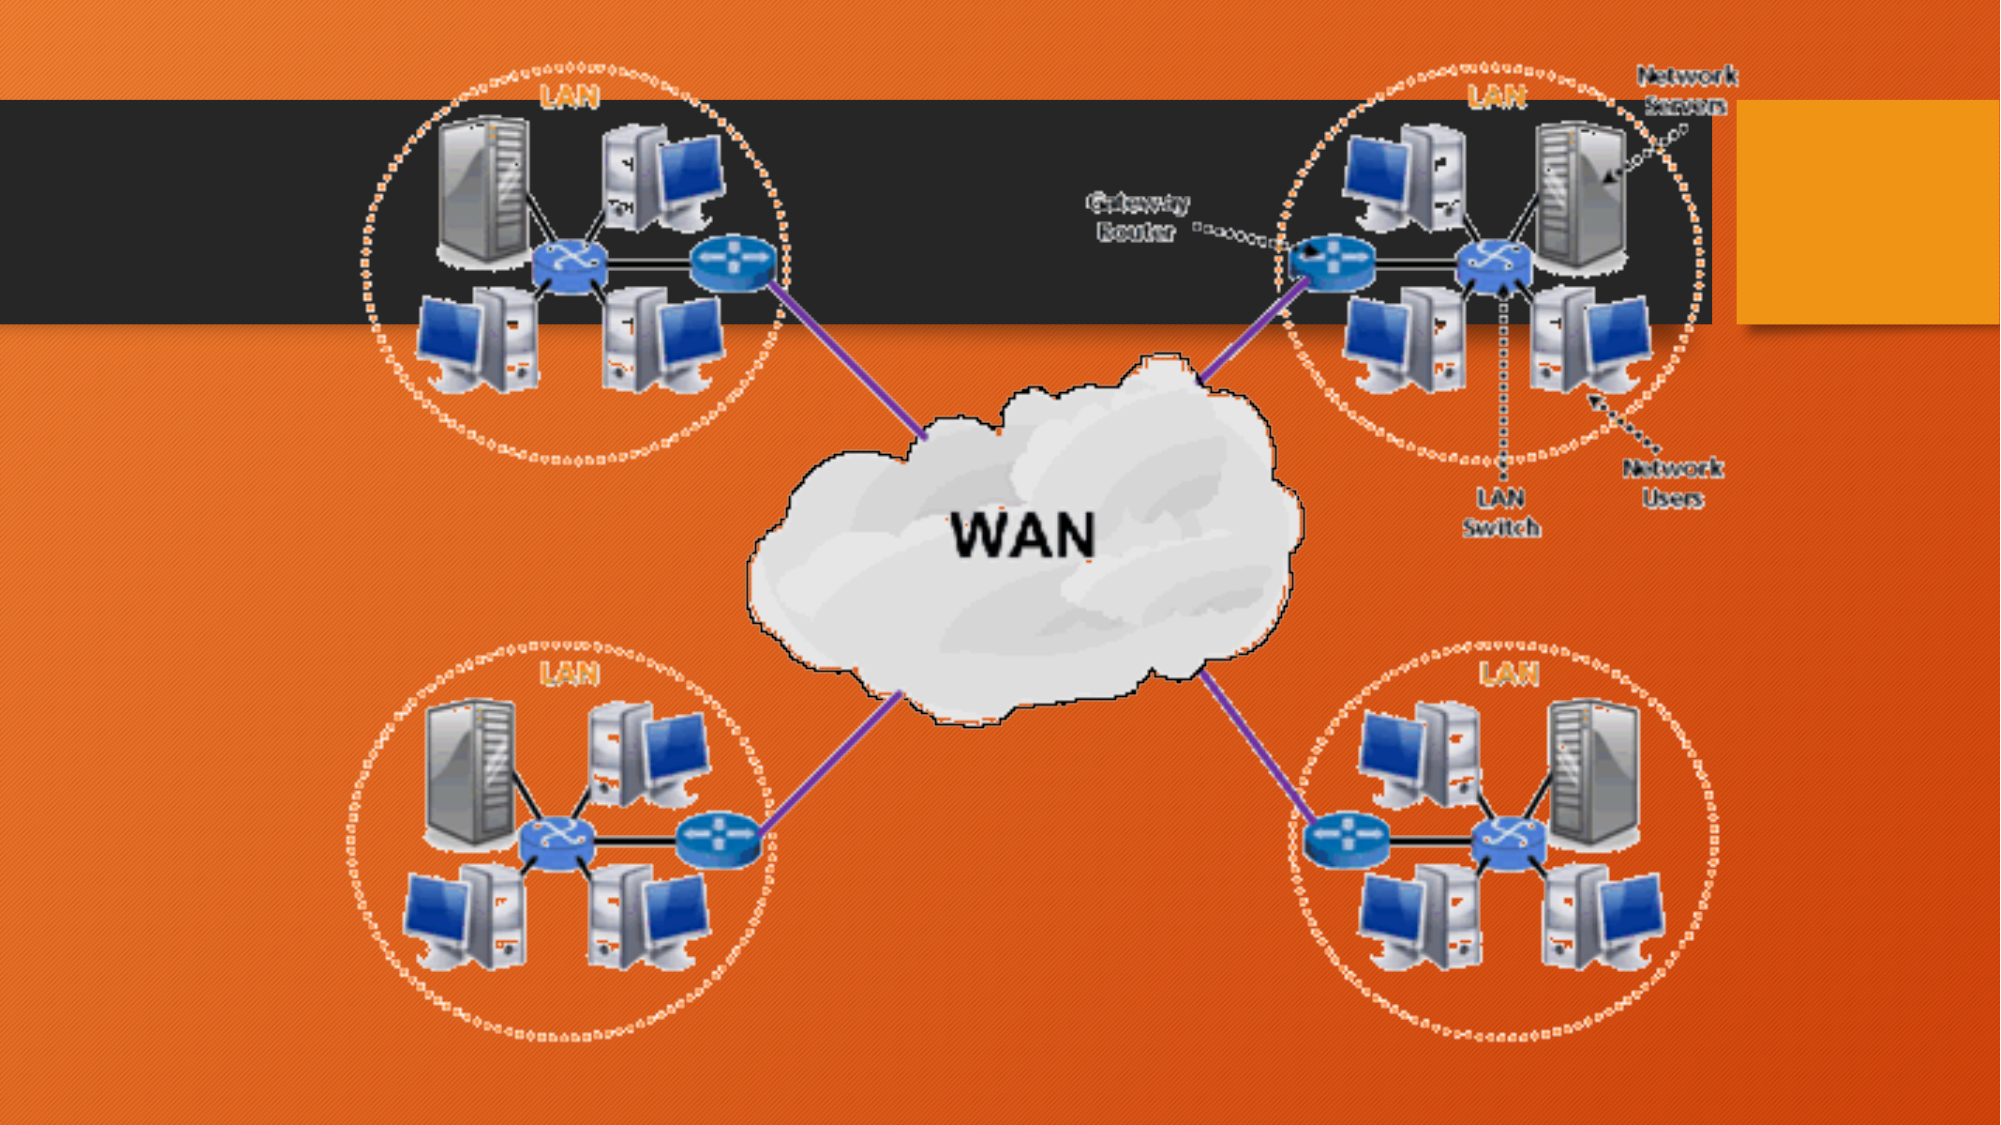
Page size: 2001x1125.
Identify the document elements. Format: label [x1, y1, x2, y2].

picture [0, 57, 2000, 1048]
